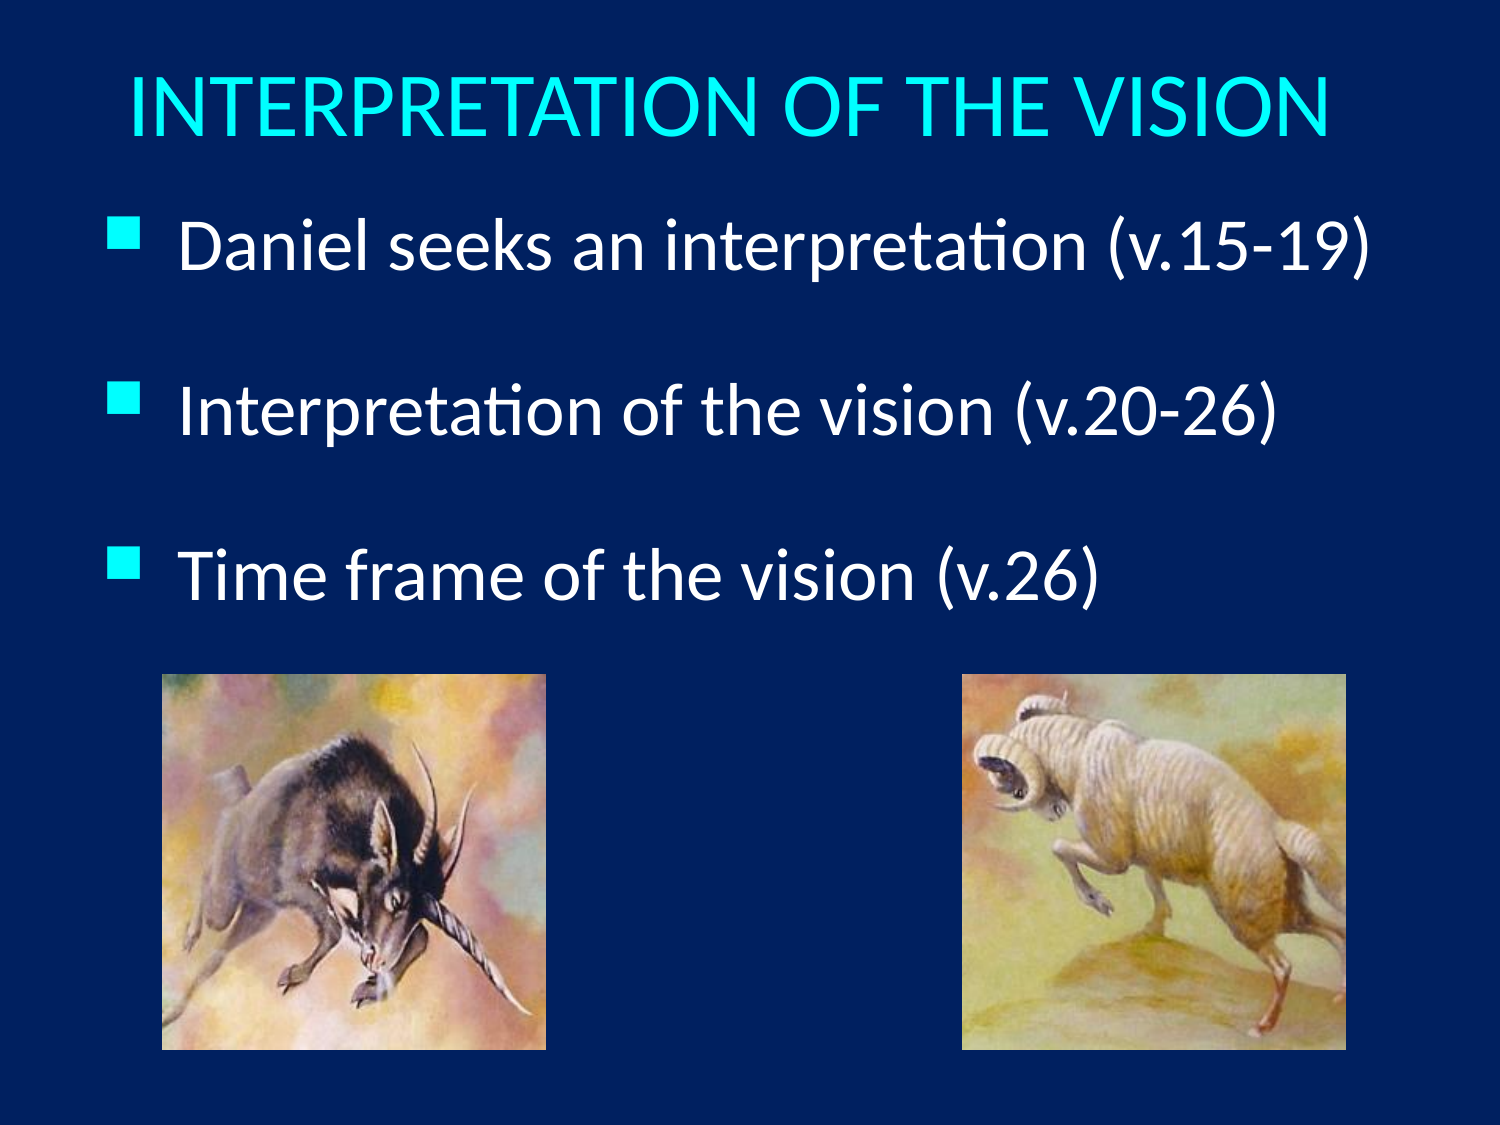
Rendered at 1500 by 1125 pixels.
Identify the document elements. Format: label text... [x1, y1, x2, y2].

picture [162, 674, 547, 1051]
list Daniel seeks an interpretation (v.15-19) Interpretation of the vision (v.20-26) Time frame of the vision (v.26) [87, 187, 1413, 651]
title INTERPRETATION OF THE VISION [112, 37, 1388, 163]
picture [962, 674, 1347, 1051]
